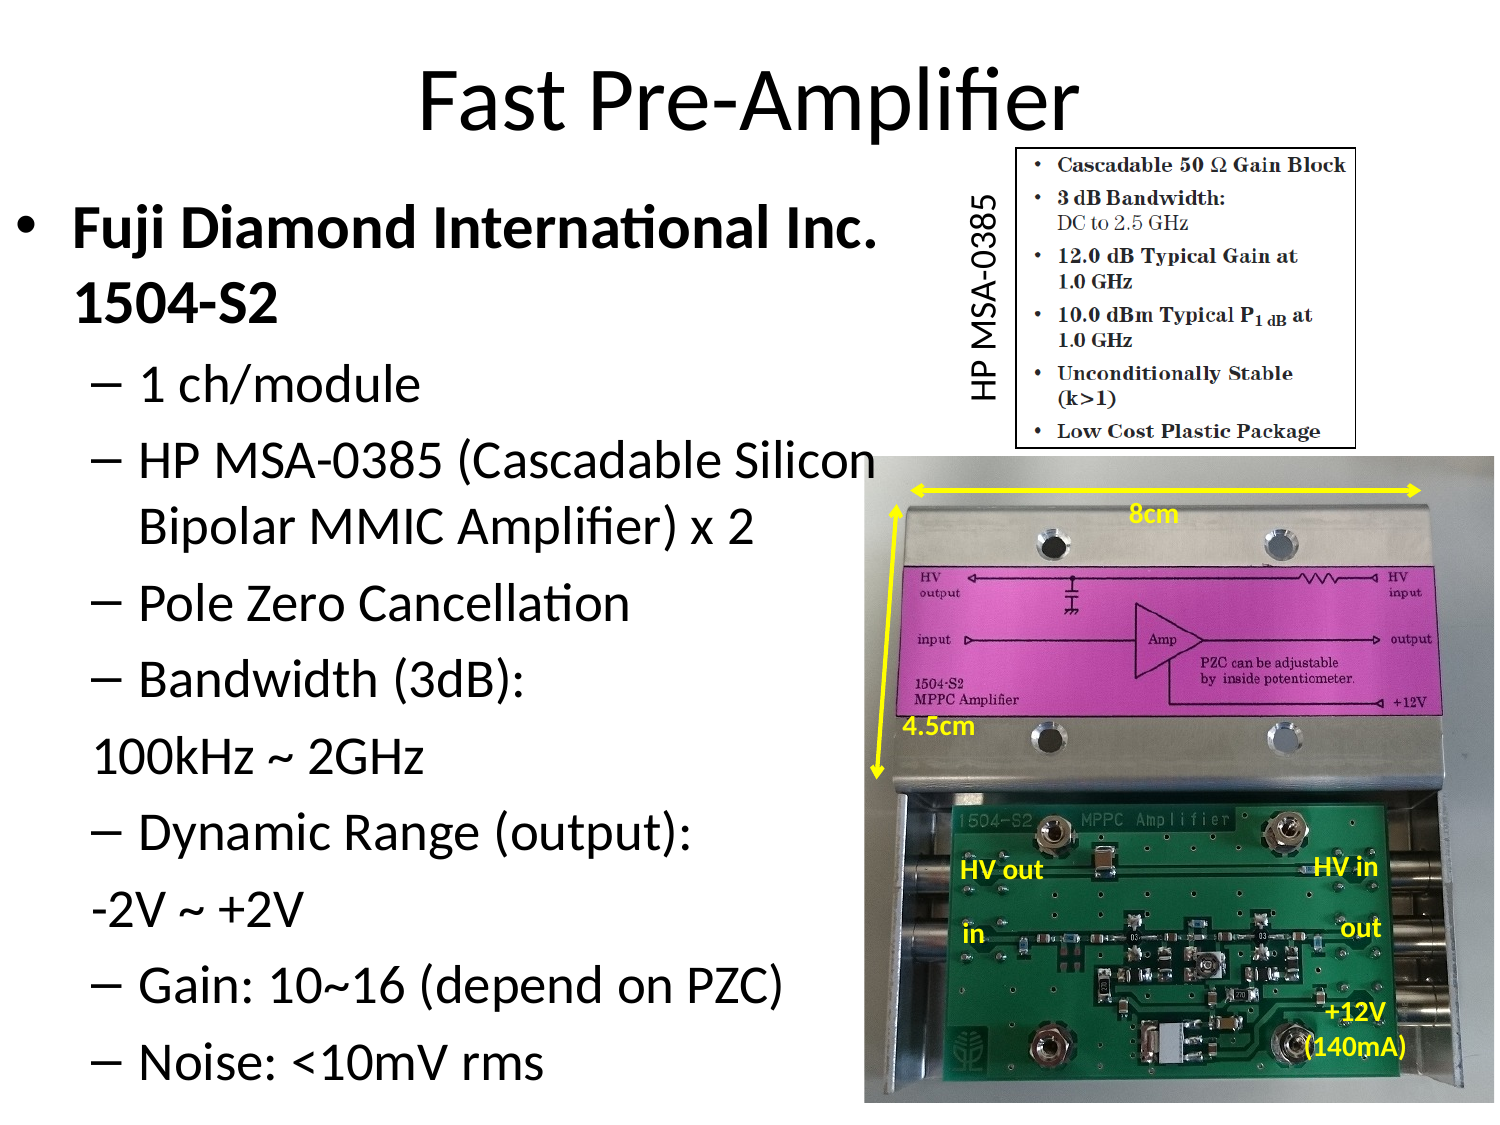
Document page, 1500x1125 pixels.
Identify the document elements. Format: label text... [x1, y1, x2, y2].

list Fuji Diamond International Inc. 1504-S2 1 ch/module HP MSA-0385 (Cascadable Silicon Bipolar MMIC Amplifier) x 2 Pole Zero Cancellation Bandwidth (3dB): 100kHz ~ 2GHz Dynamic Range (output): -2V ~ +2V Gain: 10~16 (depend on PZC) Noise: <10mV rms [0, 178, 897, 1125]
title Fast Pre-Amplifier [75, 0, 1425, 188]
picture [1016, 148, 1355, 448]
text_box HP MSA-0385 [950, 178, 1011, 418]
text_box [864, 455, 1495, 1104]
